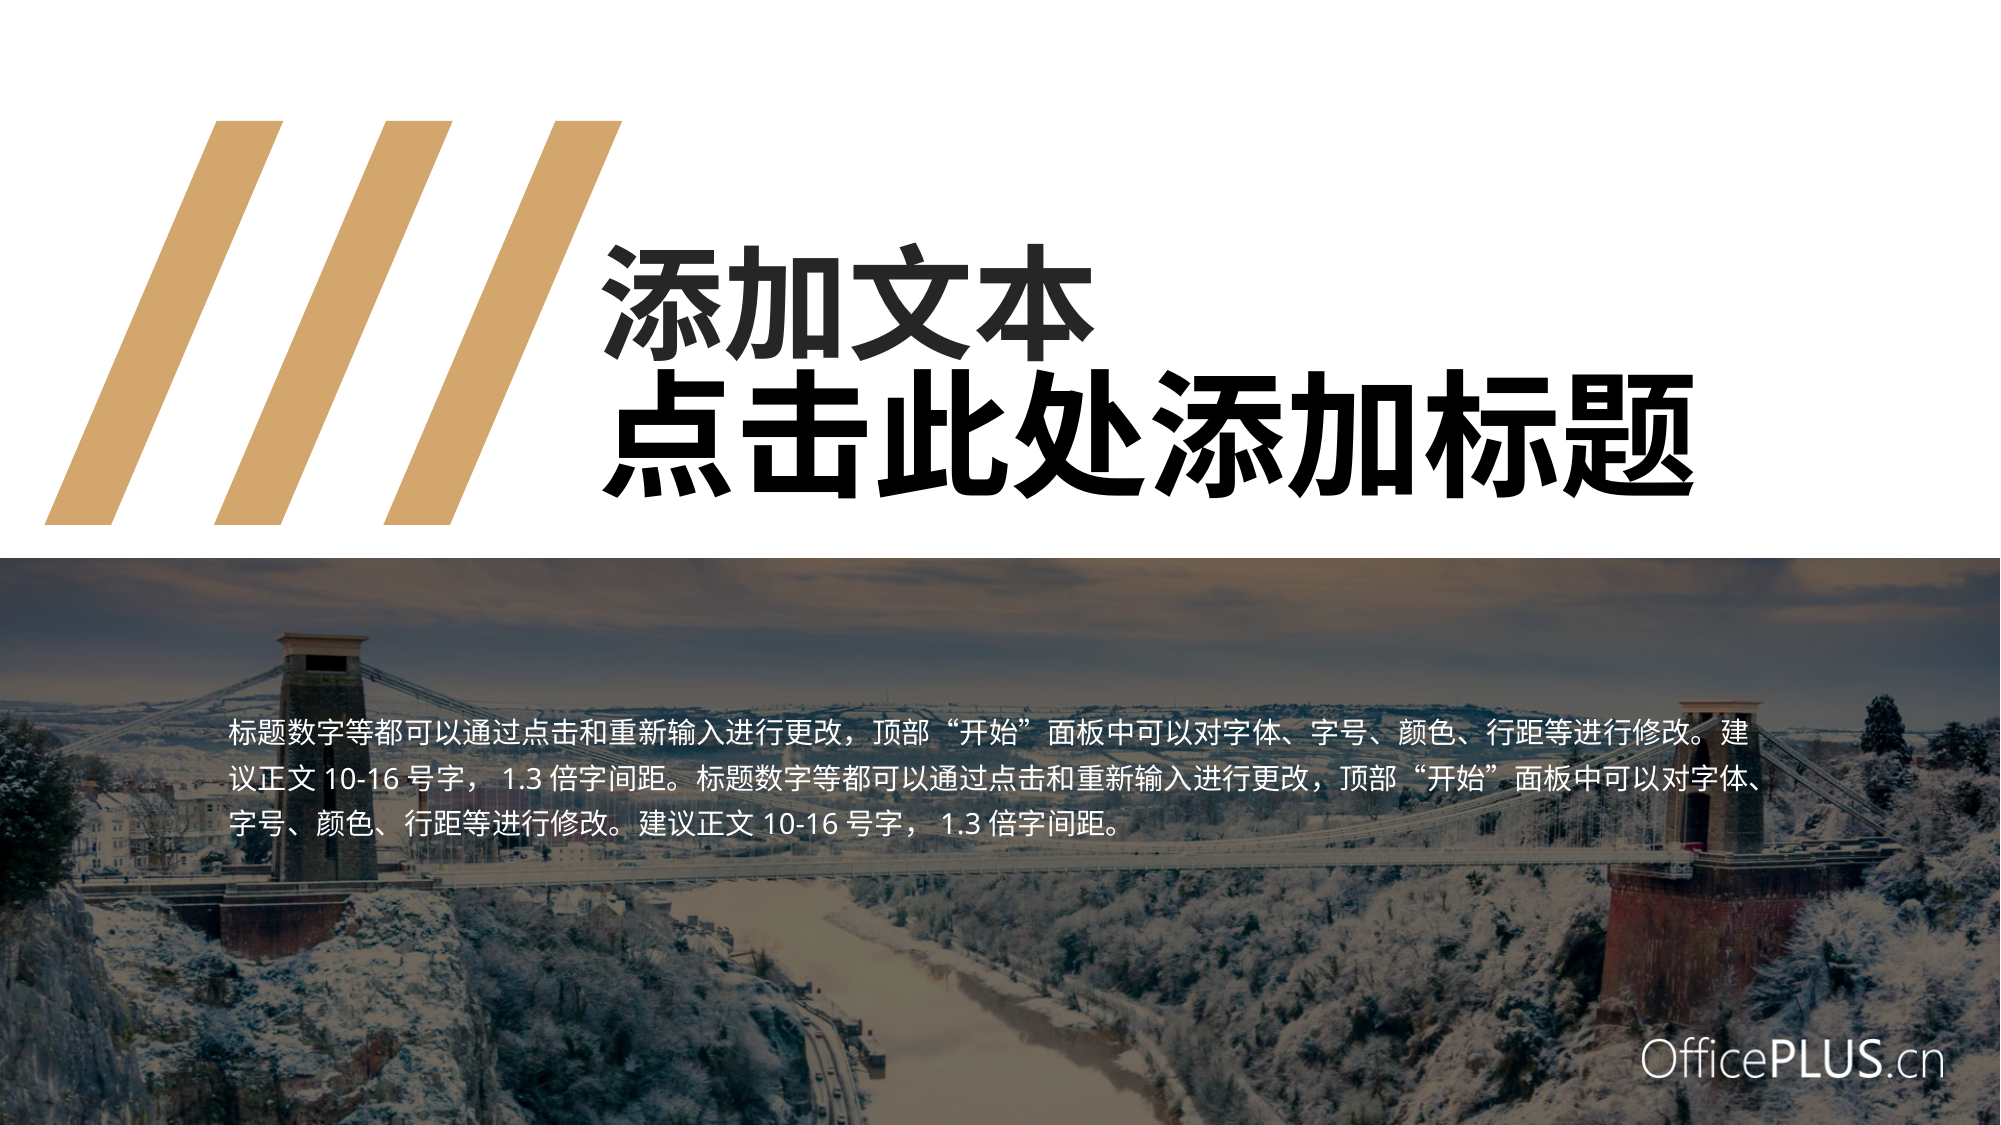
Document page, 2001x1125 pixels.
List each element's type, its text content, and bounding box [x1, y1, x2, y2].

picture [0, 558, 2000, 1125]
list 添加文本 [583, 235, 1665, 359]
text_box 标题数字等都可以通过点击和重新输入进行更改，顶部“开始”面板中可以对字体、字号、颜色、行距等进行修改。建议正文10-16号字，1.3倍字间距。标题数字等都可以通过点击和重新输入进行更改，顶部“开始”面板中可以对字体、字号、颜色、行距等进行修改。建议正文10-16号字，1.3倍字间距。 [213, 696, 1787, 848]
list 点击此处添加标题 [583, 359, 1763, 525]
